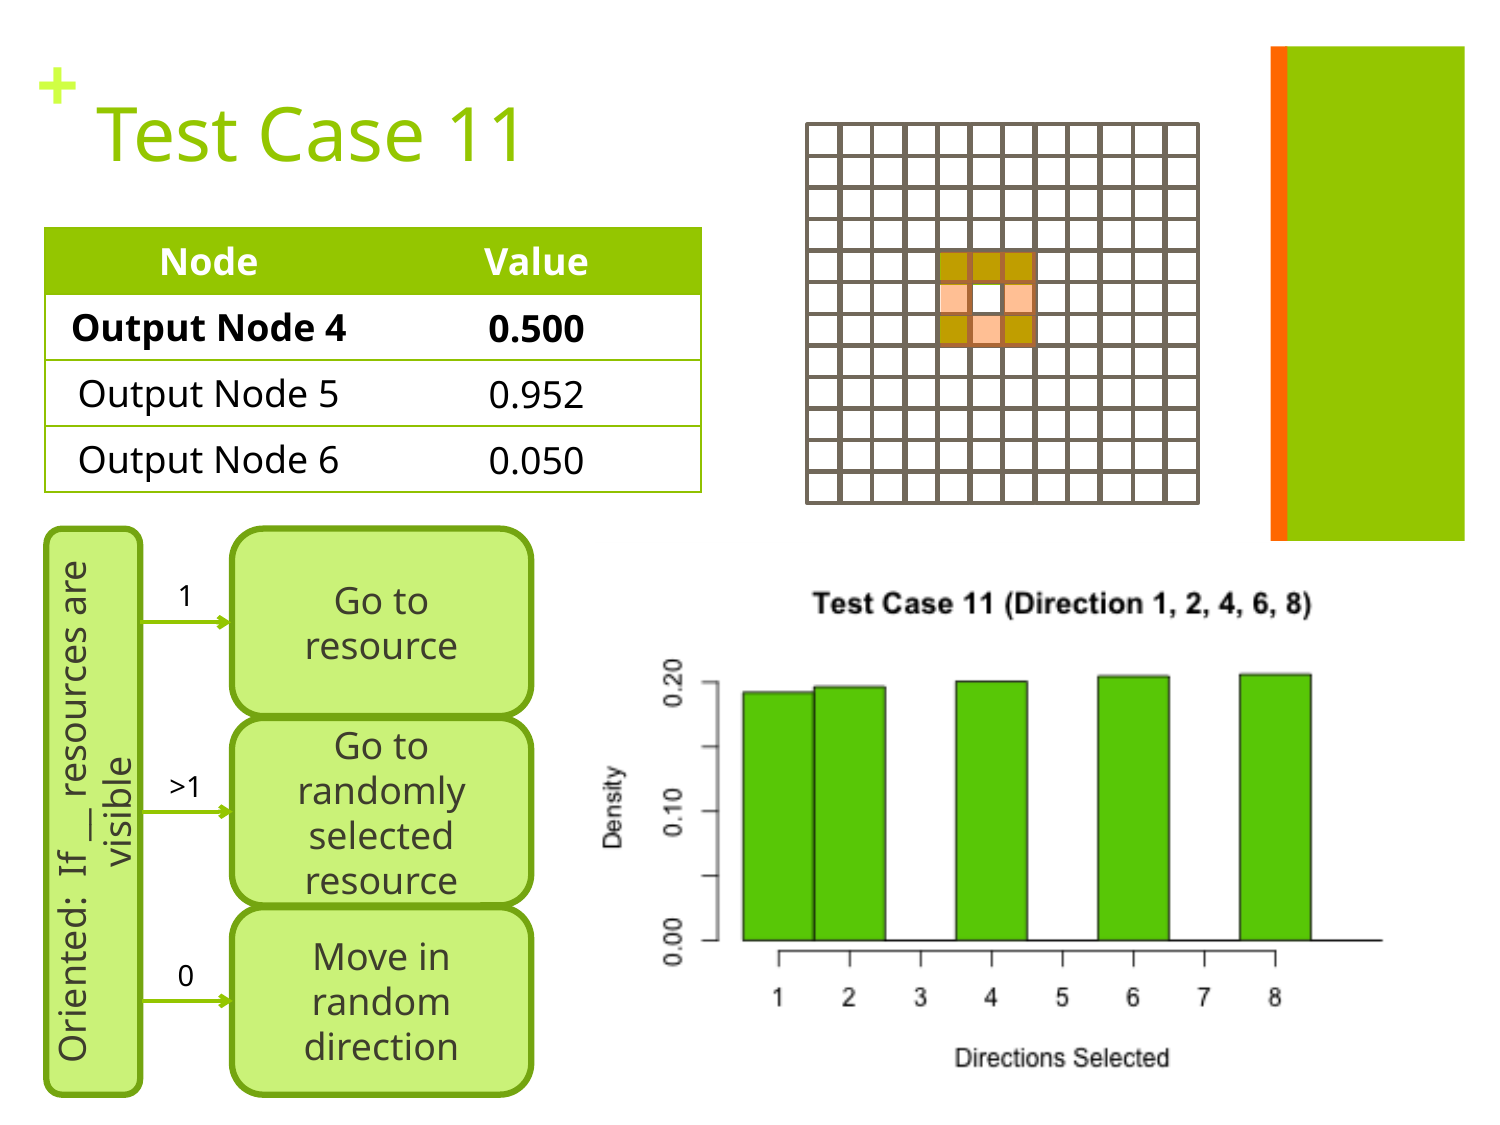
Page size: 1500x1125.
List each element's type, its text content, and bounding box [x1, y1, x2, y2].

text_box Go to resource [229, 526, 534, 717]
text_box 0 [153, 950, 219, 998]
table_cell 0.500 [373, 295, 700, 359]
table_cell Output Node 4 [46, 295, 373, 359]
table_cell 0.952 [373, 361, 700, 425]
text_box Go to randomly selected resource [229, 715, 534, 908]
text_box 1 [153, 569, 219, 619]
table_header Node [46, 229, 373, 293]
text_box Oriented: If __ resources are visible [44, 526, 143, 1097]
text_box Move in random direction [229, 906, 534, 1097]
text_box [806, 123, 1199, 504]
table_cell 0.050 [373, 427, 700, 491]
text_box >1 [153, 761, 219, 809]
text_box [939, 251, 1037, 348]
title Test Case 11 [81, 79, 1322, 263]
table_cell Output Node 6 [46, 427, 373, 491]
picture [595, 541, 1472, 1105]
table_header Value [373, 229, 700, 293]
table_cell Output Node 5 [46, 361, 373, 425]
